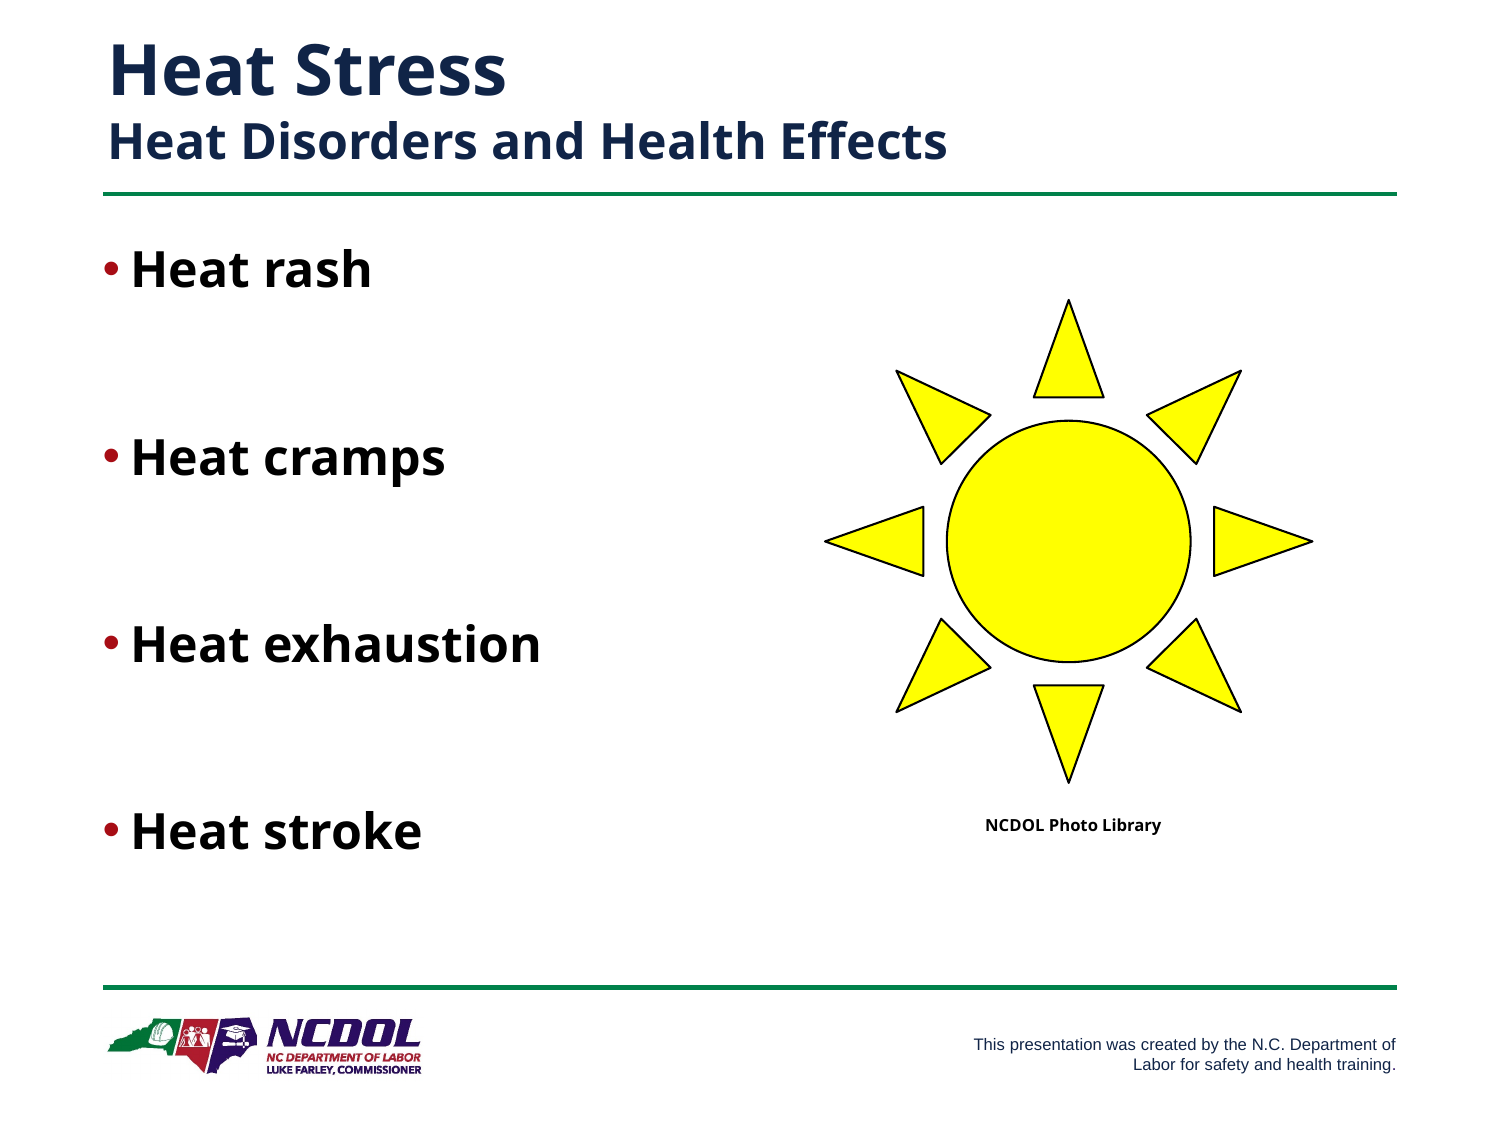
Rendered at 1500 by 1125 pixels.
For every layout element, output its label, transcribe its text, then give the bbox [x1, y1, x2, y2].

list Heat rash Heat cramps Heat exhaustion Heat stroke [87, 212, 1413, 955]
picture [103, 1009, 424, 1082]
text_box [824, 299, 1313, 844]
text_box Heat Stress Heat Disorders and Health Effects [99, 24, 1400, 170]
